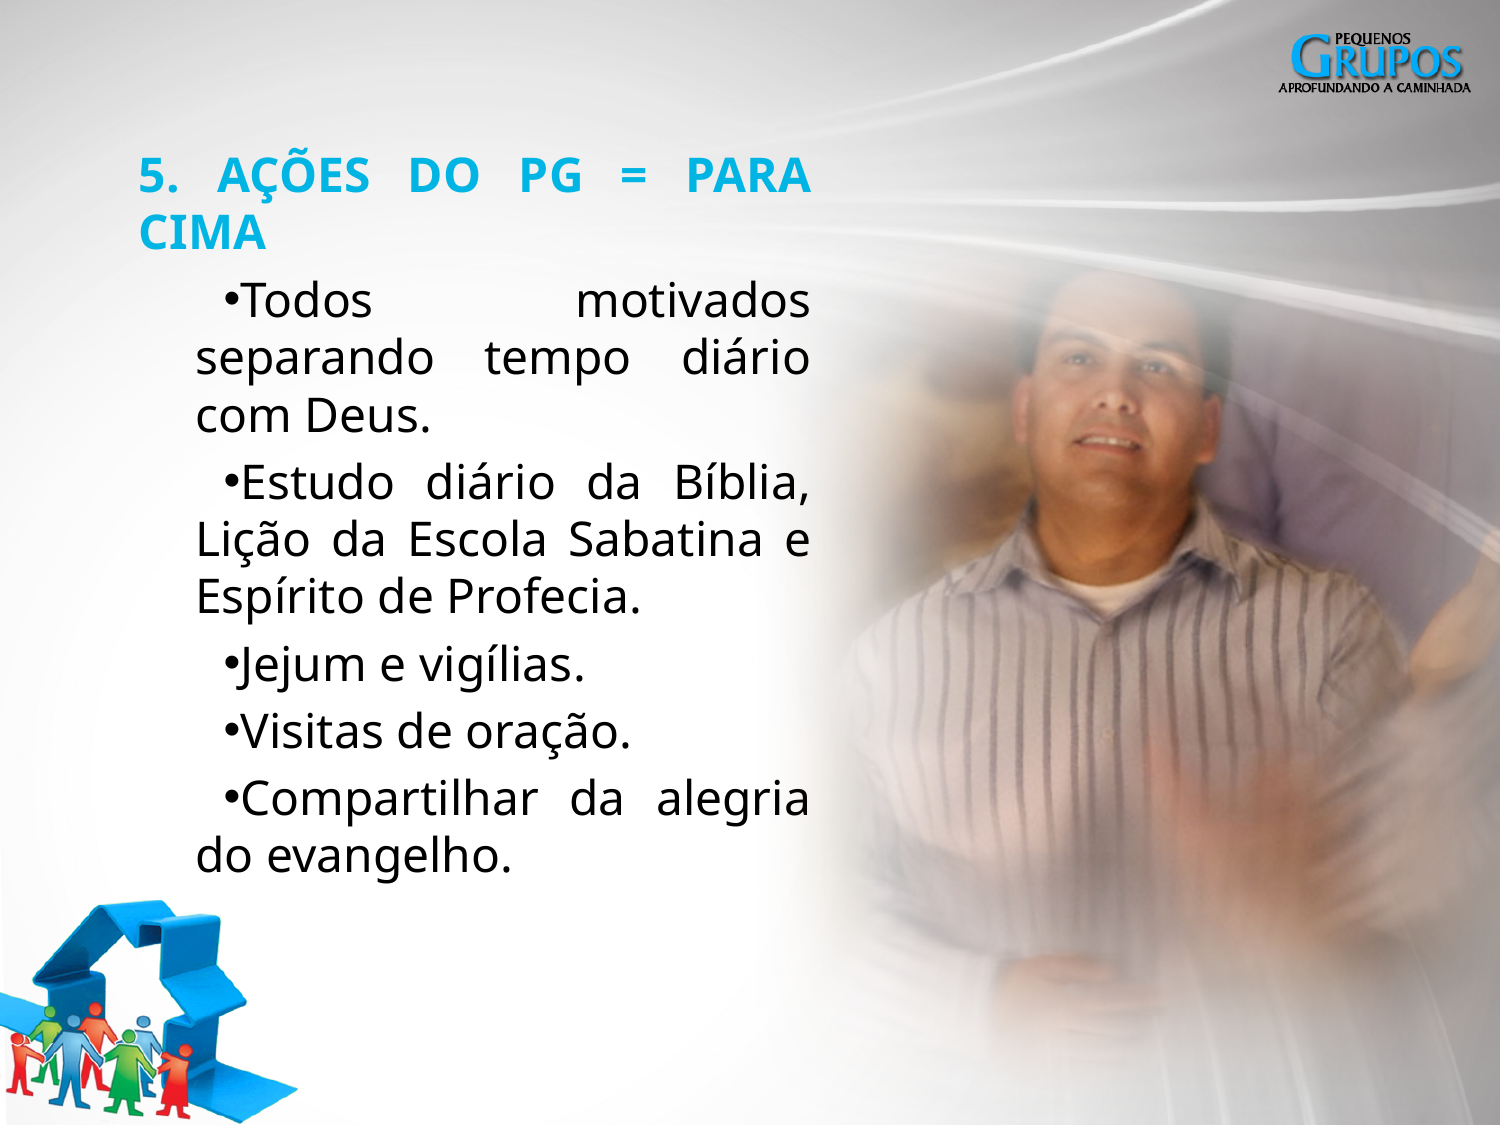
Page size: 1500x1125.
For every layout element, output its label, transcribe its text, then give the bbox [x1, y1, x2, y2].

picture [0, 0, 1500, 1125]
list 5. AÇÕES DO PG = PARA CIMA Todos motivados separando tempo diário com Deus. Estudo diário da Bíblia, Lição da Escola Sabatina e Espírito de Profecia. Jejum e vigílias. Visitas de oração. Compartilhar da alegria do evangelho. [123, 137, 828, 880]
